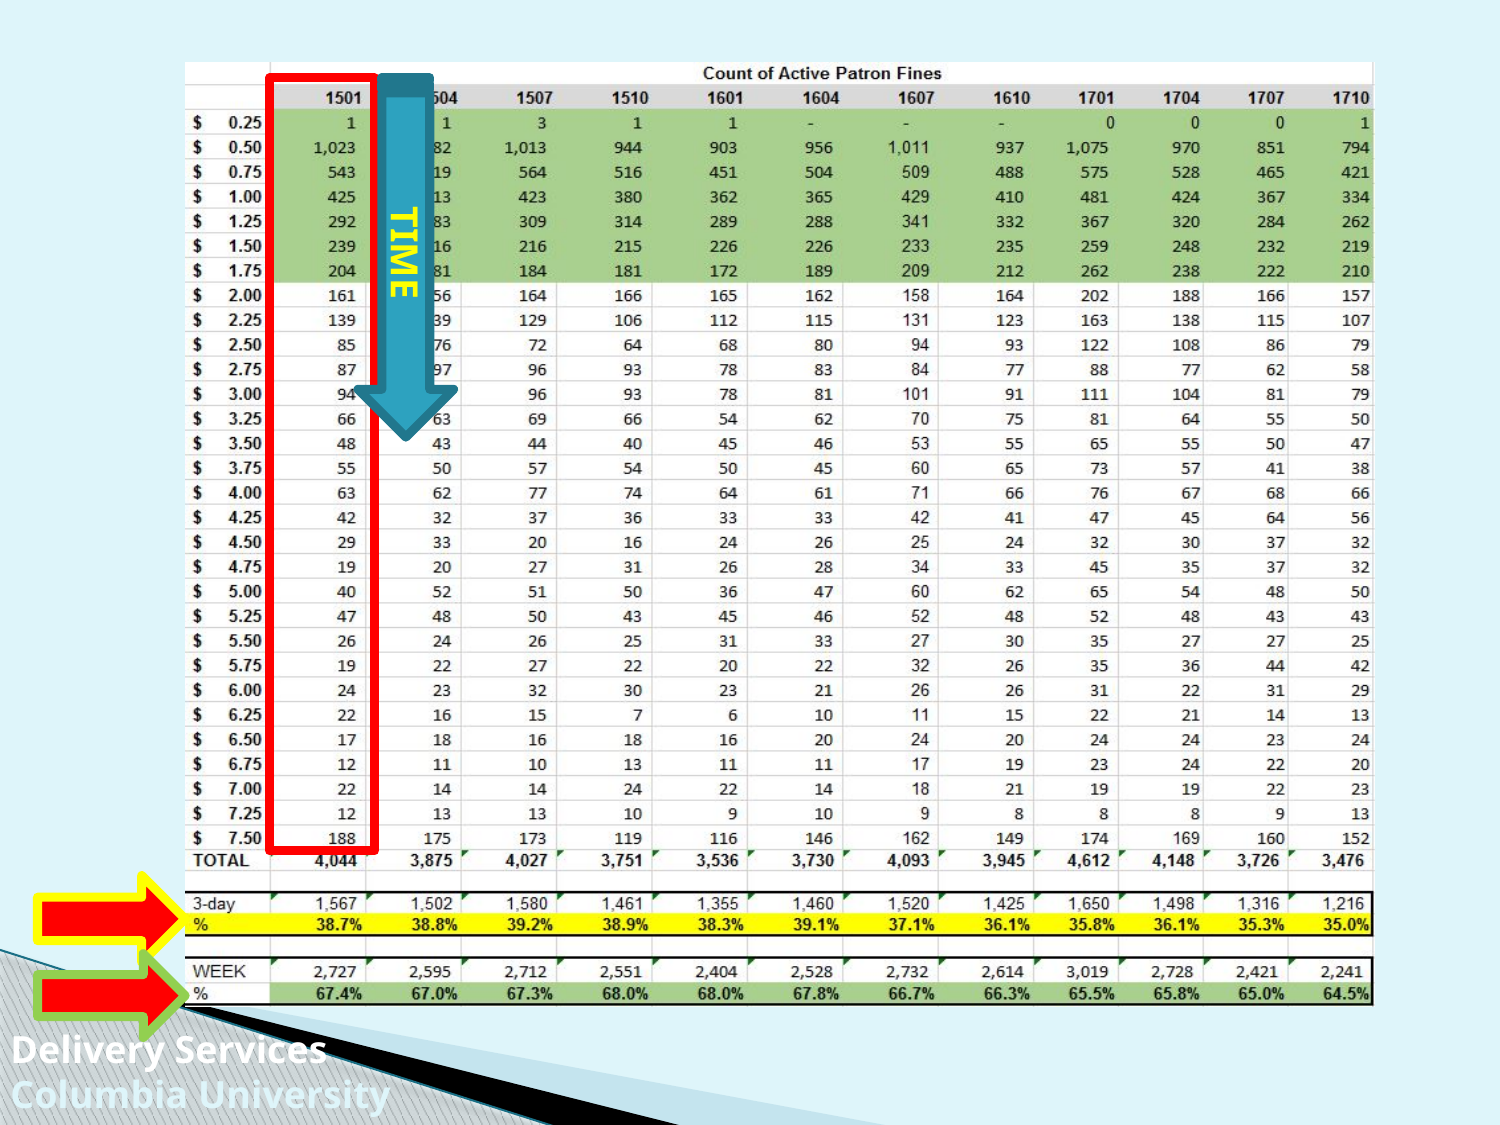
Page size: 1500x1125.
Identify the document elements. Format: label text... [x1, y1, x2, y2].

text_box Delivery Services Columbia University [0, 1018, 416, 1124]
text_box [37, 62, 1376, 1038]
